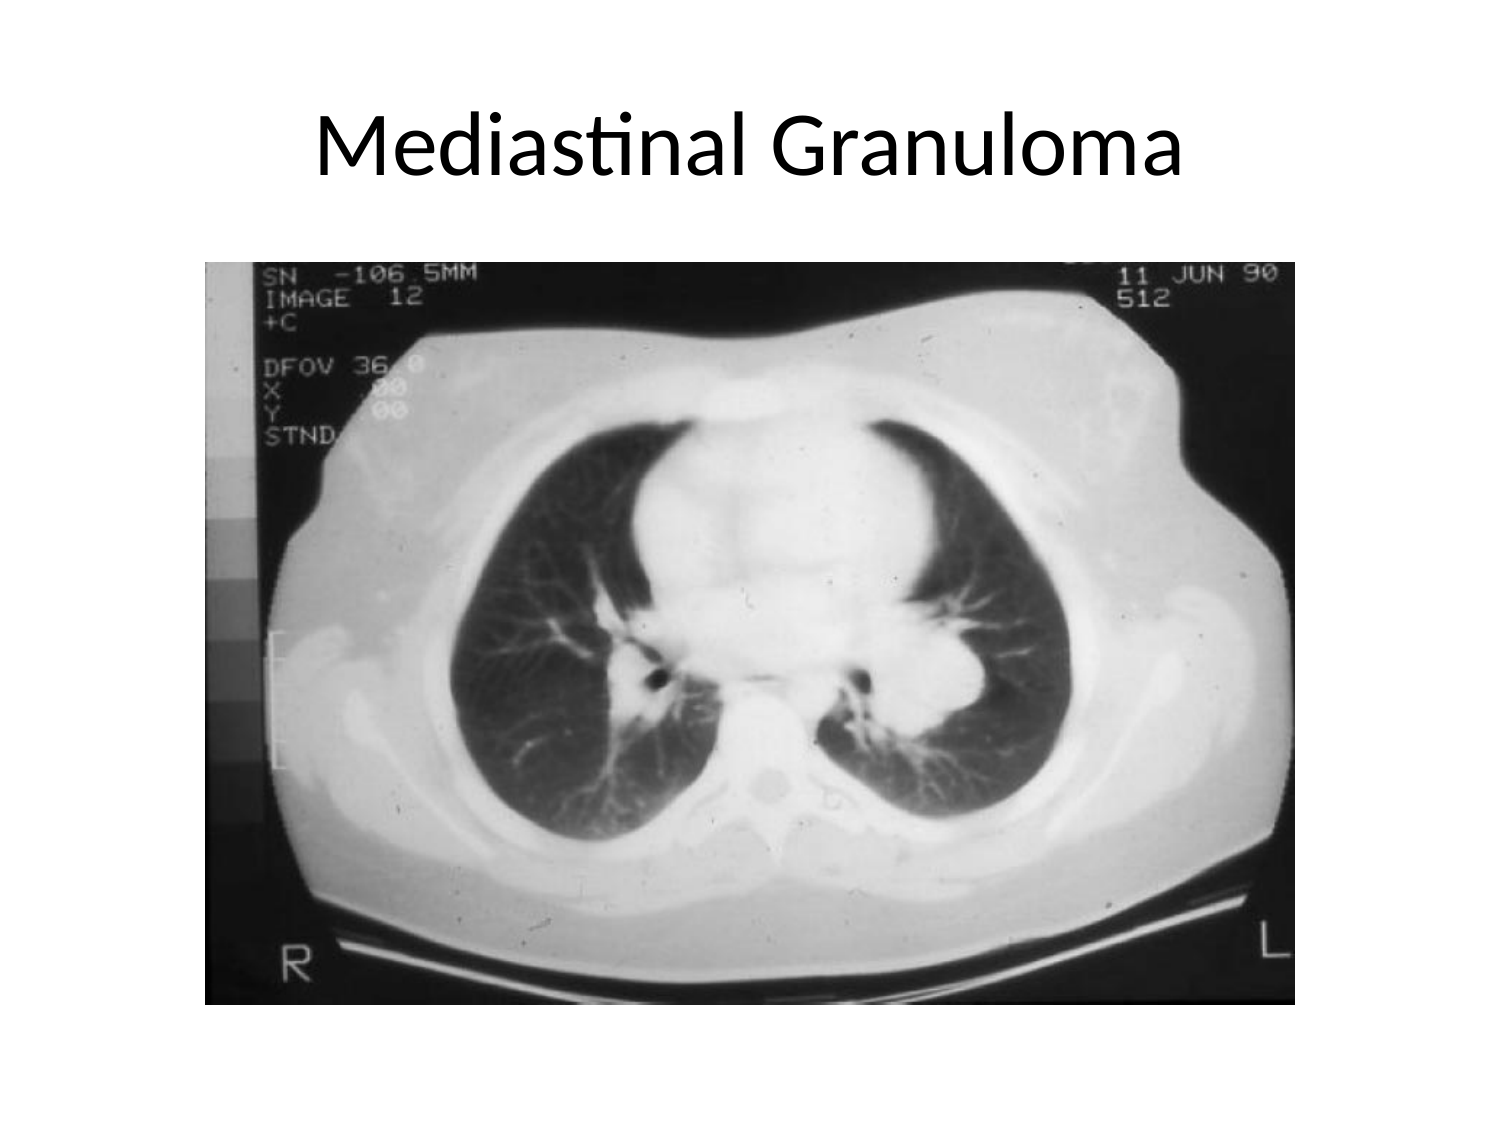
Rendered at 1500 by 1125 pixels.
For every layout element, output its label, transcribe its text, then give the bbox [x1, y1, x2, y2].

title Mediastinal Granuloma [75, 45, 1425, 233]
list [204, 262, 1295, 1006]
